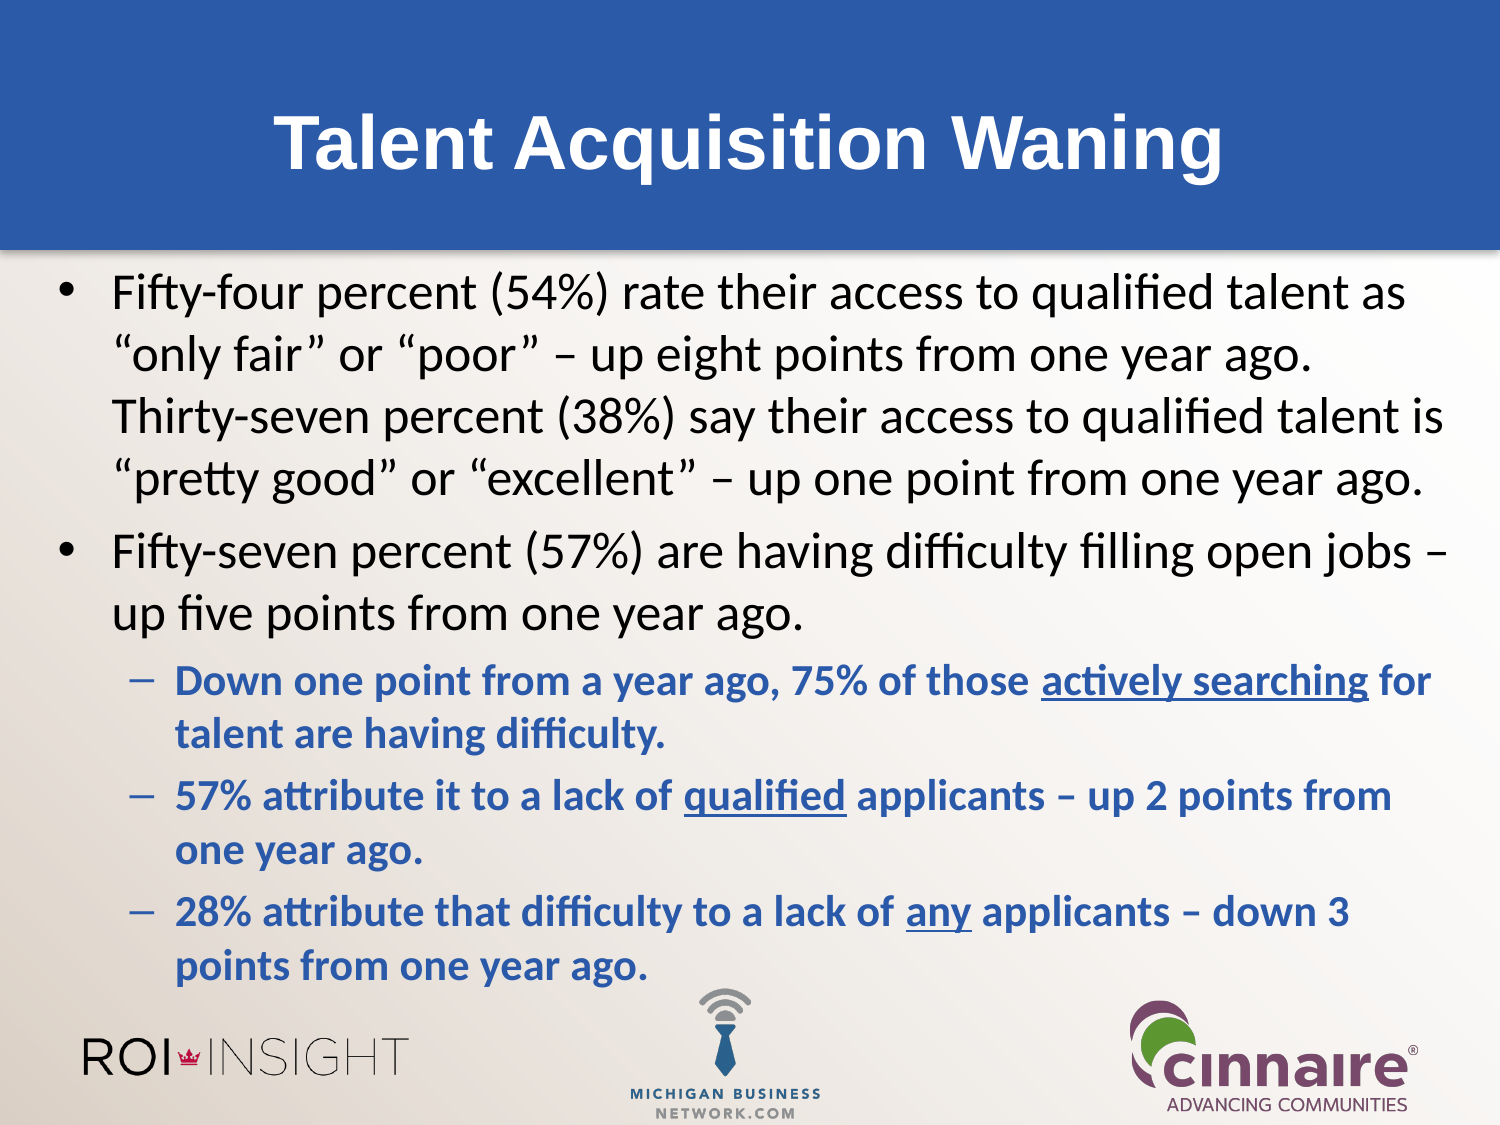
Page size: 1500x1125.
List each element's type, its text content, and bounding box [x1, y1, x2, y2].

list Fifty-four percent (54%) rate their access to qualified talent as “only fair” or “poor” – up eight points from one year ago. Thirty-seven percent (38%) say their access to qualified talent is “pretty good” or “excellent” – up one point from one year ago. Fifty-seven percent (57%) are having difficulty filling open jobs – up five points from one year ago. Down one point from a year ago, 75% of those actively searching for talent are having difficulty. 57% attribute it to a lack of qualified applicants – up 2 points from one year ago. 28% attribute that difficulty to a lack of any applicants – down 3 points from one year ago. [49, 249, 1463, 1010]
title Talent Acquisition Waning [74, 44, 1426, 234]
picture [75, 1024, 415, 1090]
picture [1123, 1010, 1425, 1115]
picture [605, 1010, 845, 1125]
